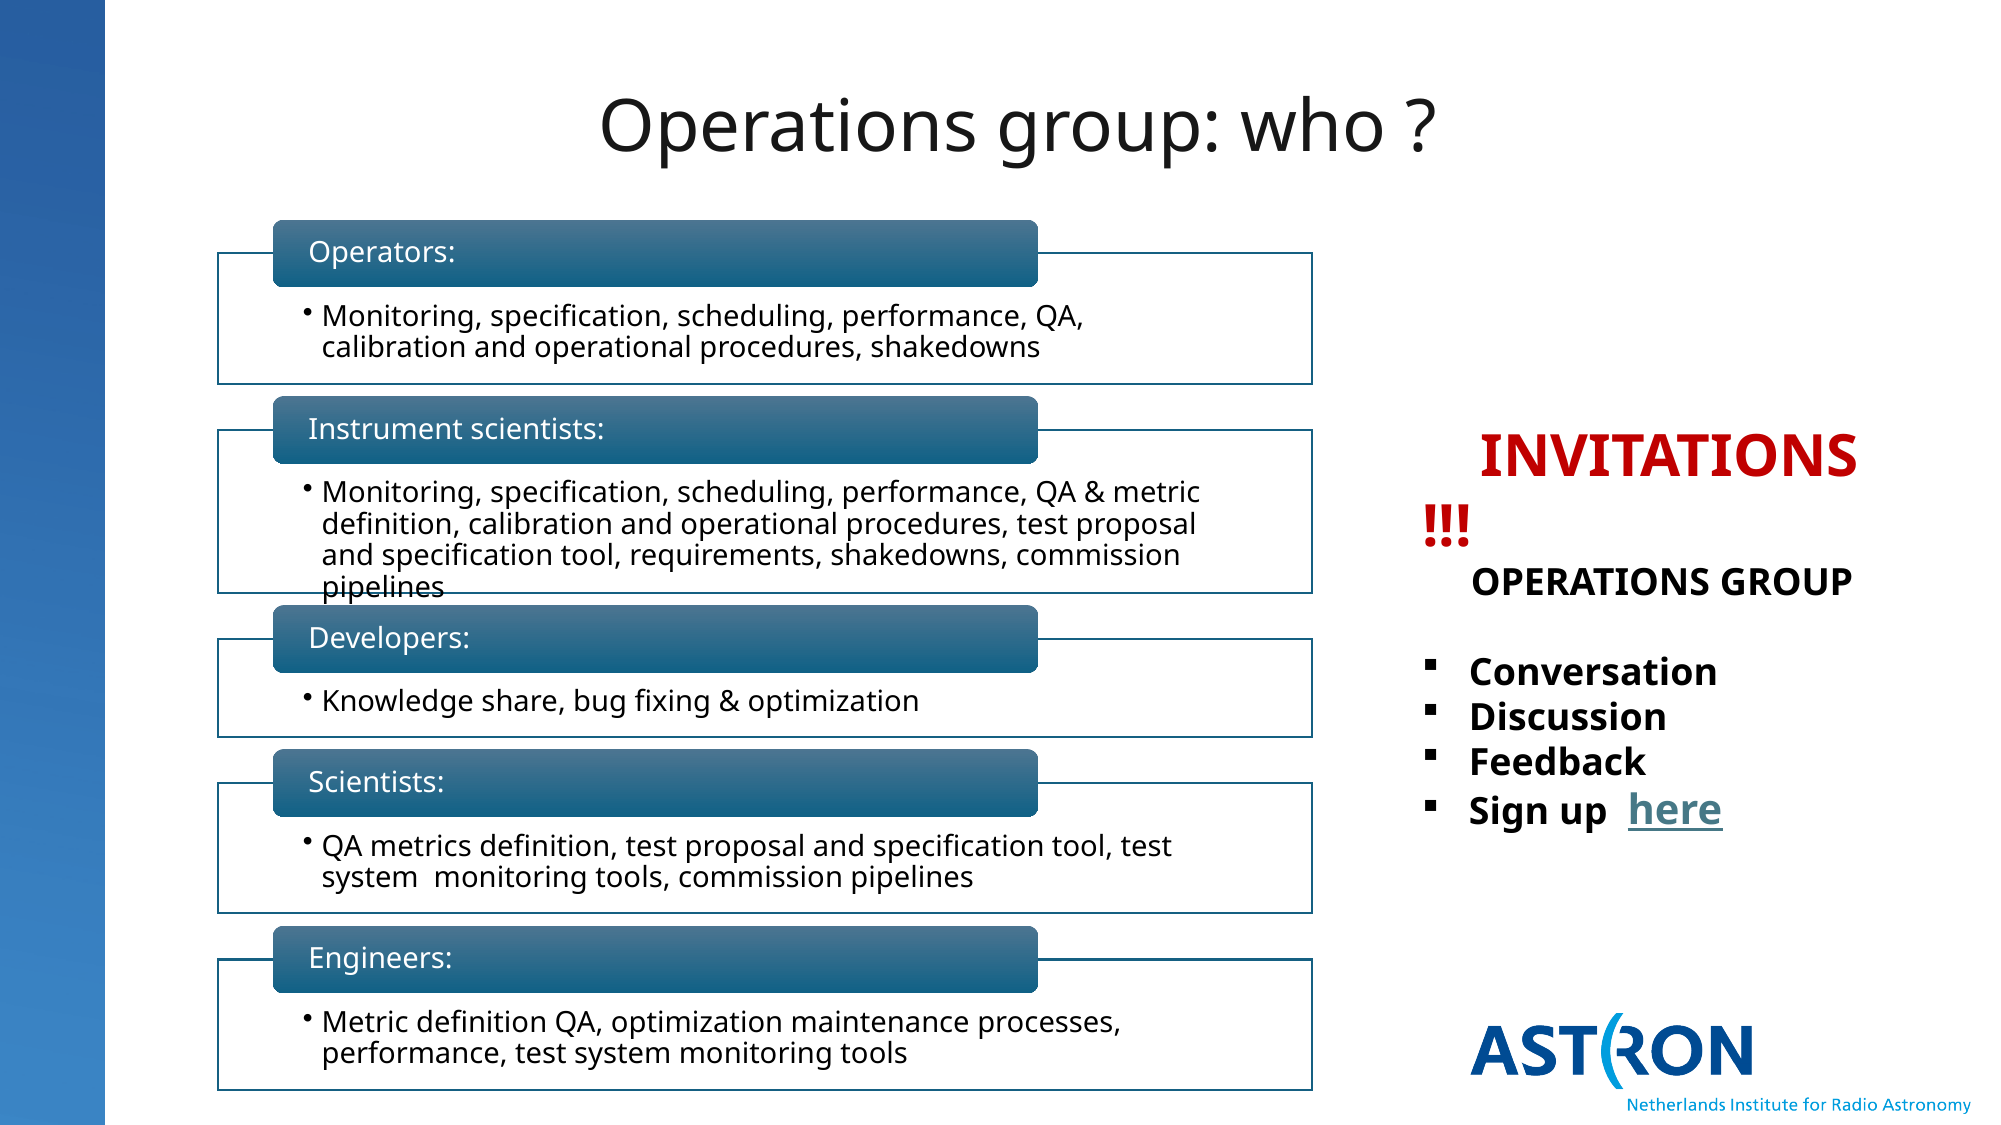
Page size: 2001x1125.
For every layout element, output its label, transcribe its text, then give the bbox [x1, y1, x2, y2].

title Operations group: who ? [583, 79, 1457, 177]
picture [1470, 1013, 1971, 1114]
picture [0, 0, 105, 1125]
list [217, 206, 1313, 1103]
text_box INVITATIONS !!! OPERATIONS GROUP Conversation Discussion Feedback Sign up here [1407, 410, 1890, 848]
